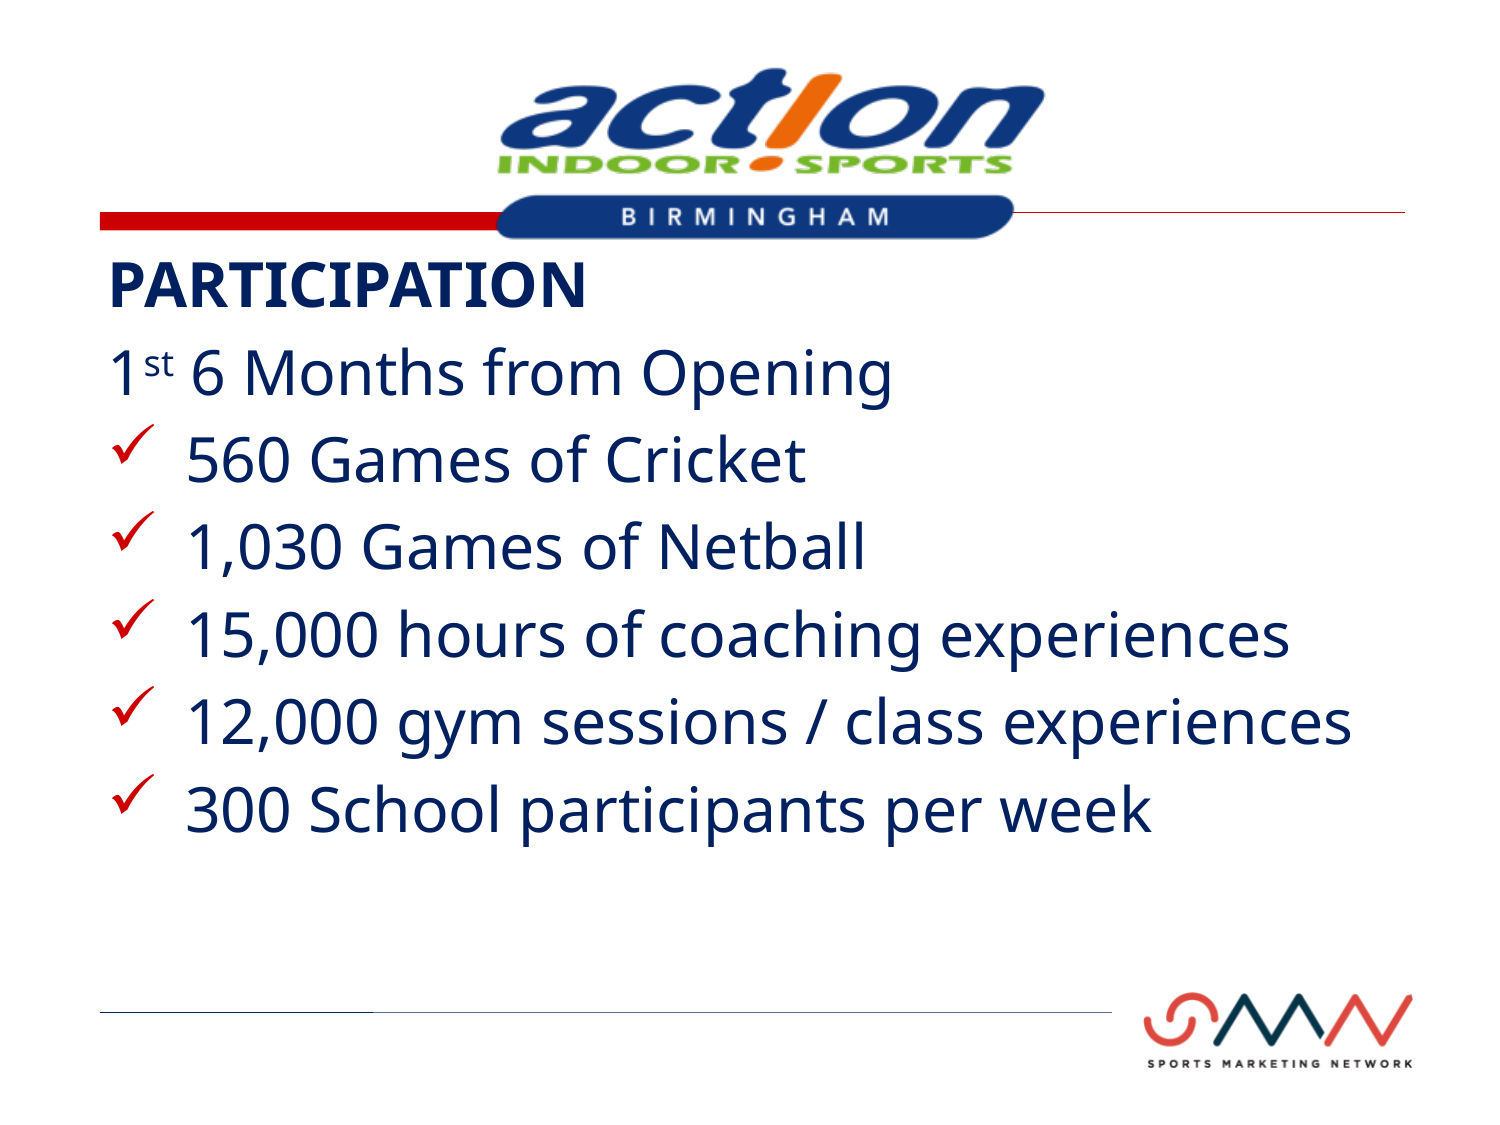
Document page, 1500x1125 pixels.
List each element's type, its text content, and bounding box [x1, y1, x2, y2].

picture [1112, 987, 1446, 1077]
list PARTICIPATION 1st 6 Months from Opening 560 Games of Cricket 1,030 Games of Netball 15,000 hours of coaching experiences 12,000 gym sessions / class experiences 300 School participants per week [92, 237, 1406, 988]
picture [487, 62, 1056, 246]
